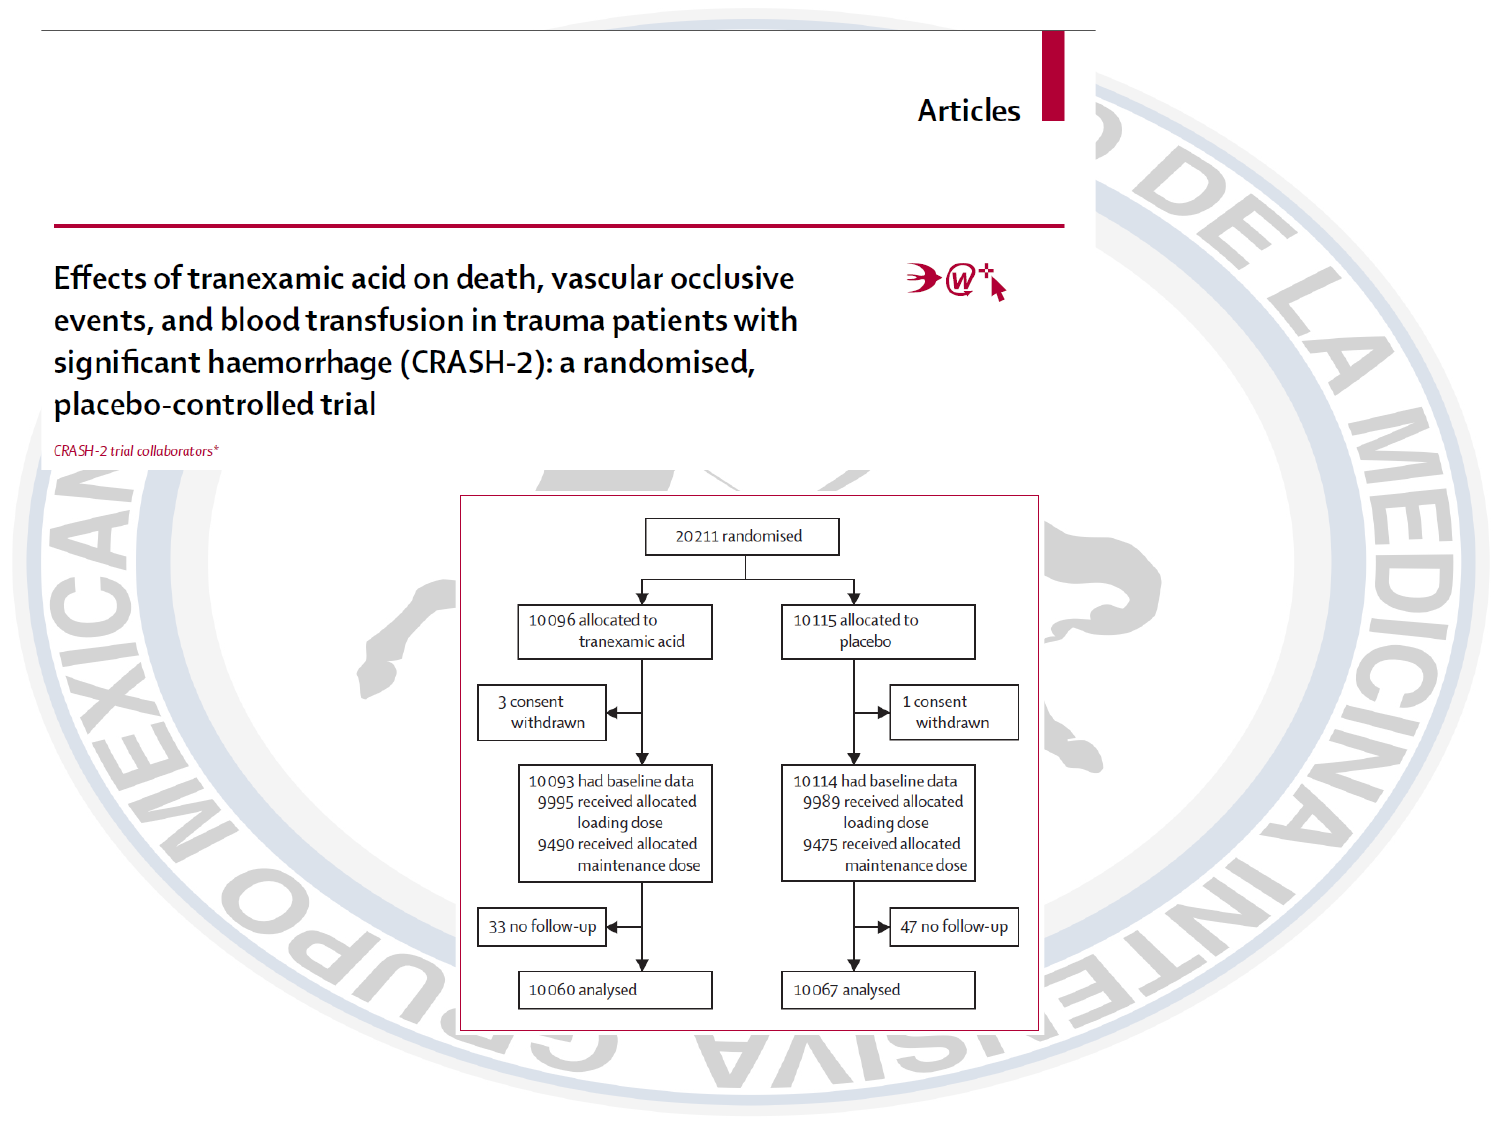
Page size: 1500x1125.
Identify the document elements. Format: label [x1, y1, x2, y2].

picture [455, 491, 1045, 1036]
picture [40, 30, 1096, 471]
